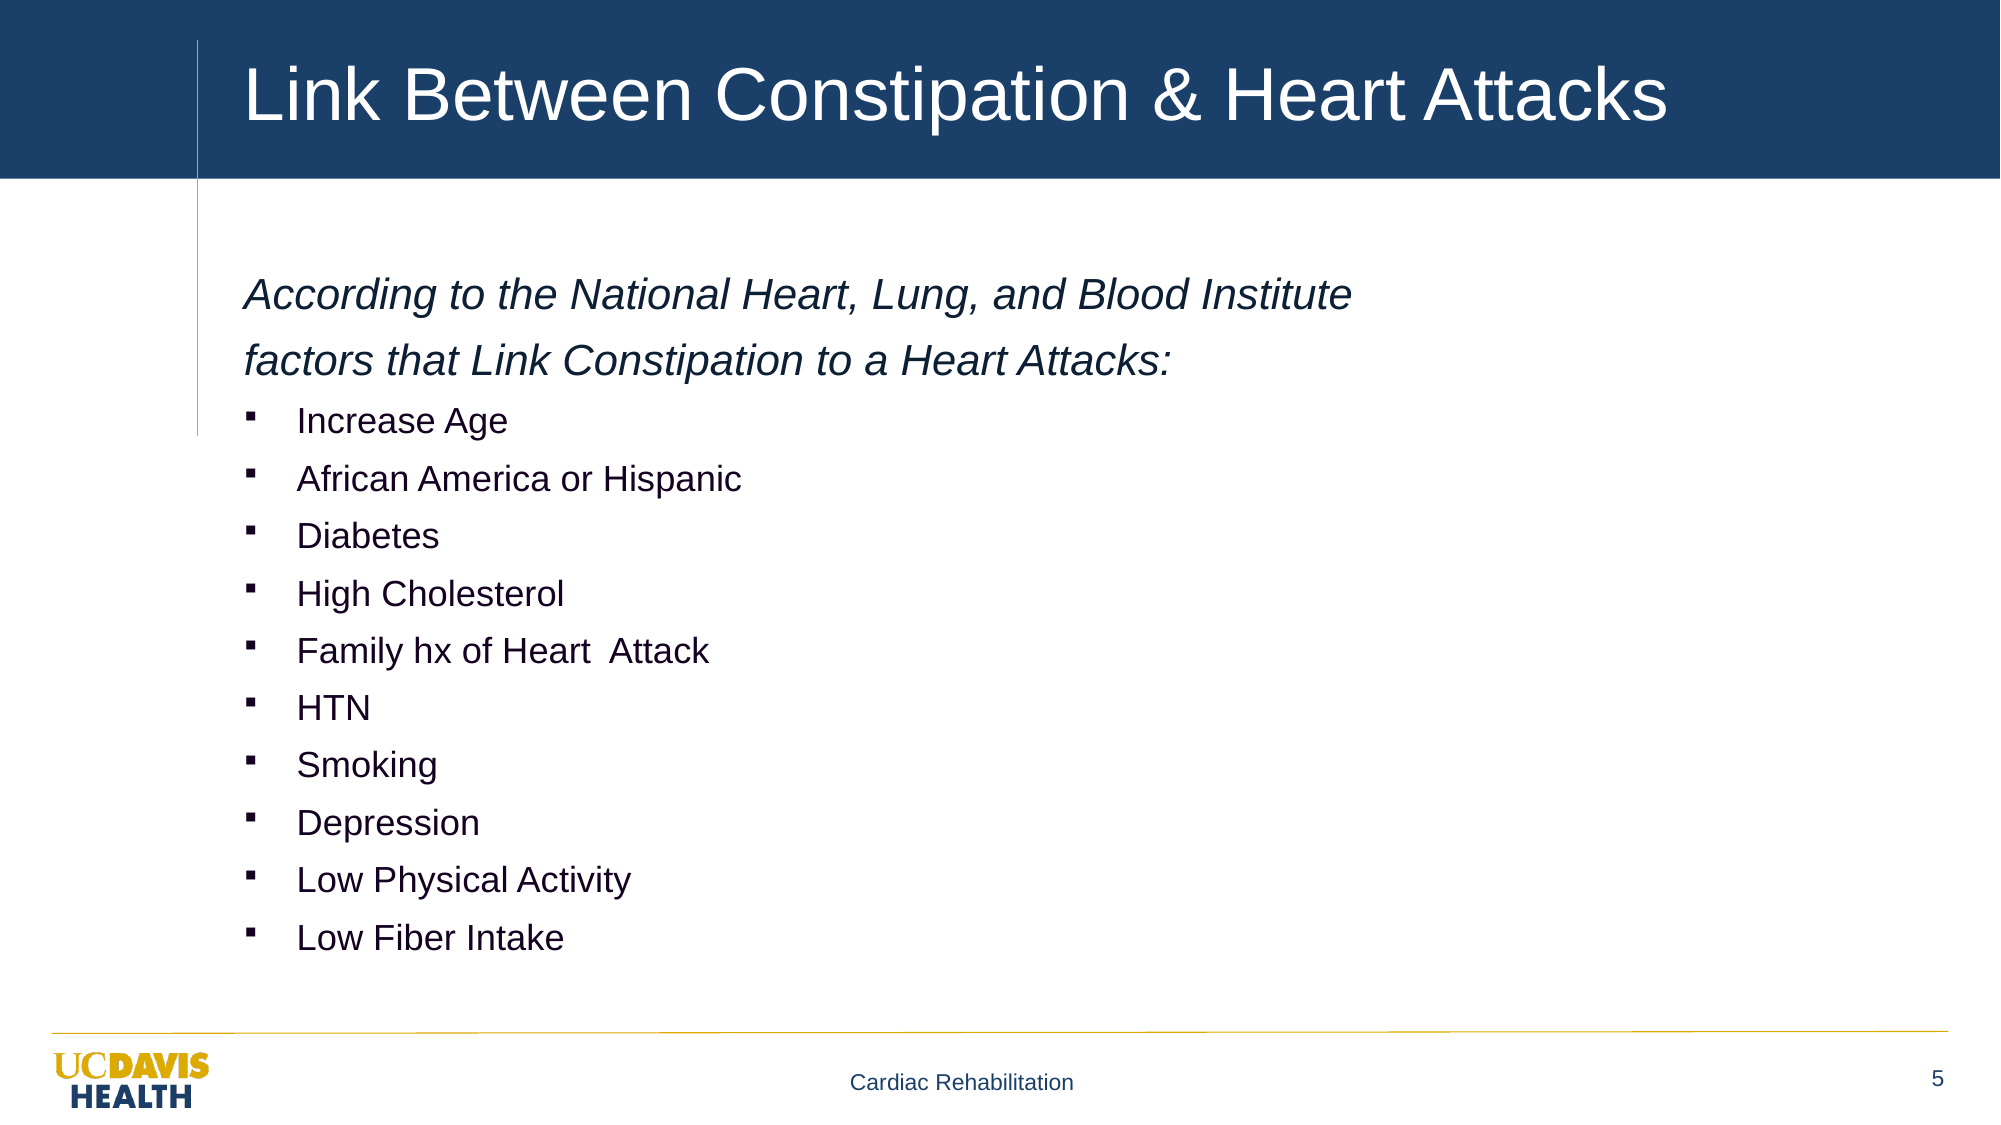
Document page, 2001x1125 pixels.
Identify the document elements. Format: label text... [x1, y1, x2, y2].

title Link Between Constipation & Heart Attacks [229, 70, 1729, 145]
picture [31, 1033, 230, 1125]
list According to the National Heart, Lung, and Blood Institute factors that Link Constipation to a Heart Attacks: Increase Age African America or Hispanic Diabetes High Cholesterol Family hx of Heart Attack HTN Smoking Depression Low Physical Activity Low Fiber Intake [229, 265, 1865, 966]
